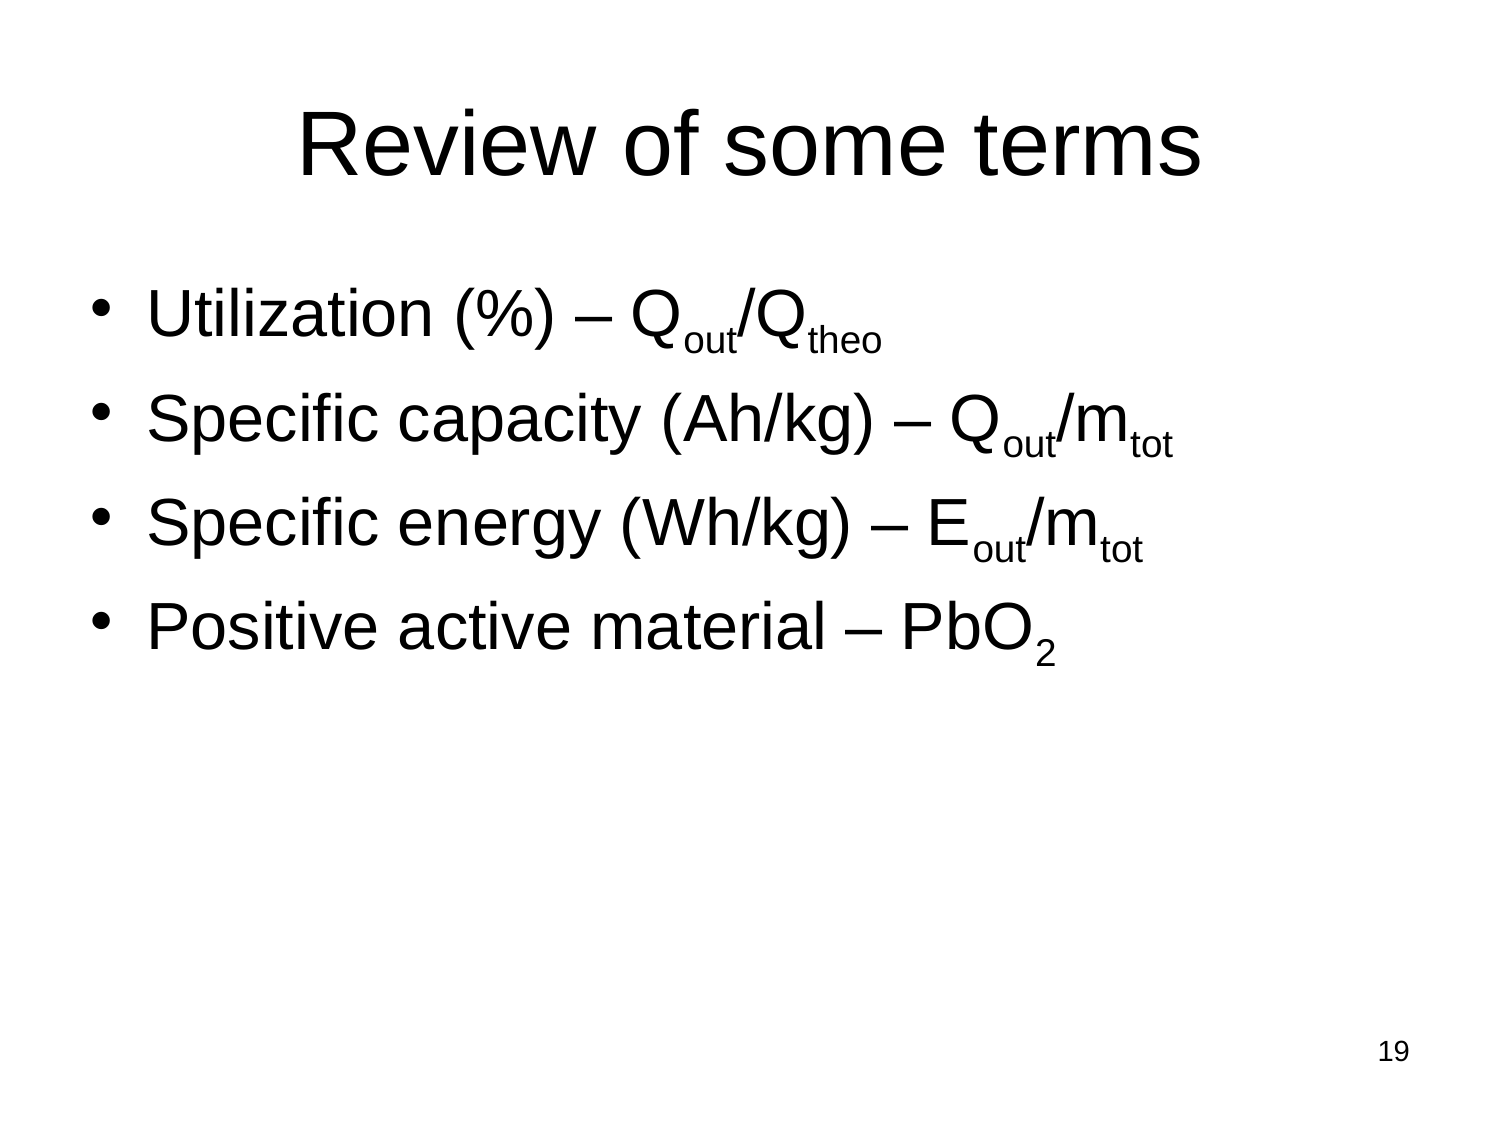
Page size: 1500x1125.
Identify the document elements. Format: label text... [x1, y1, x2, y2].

slide_number 19 [1074, 1024, 1426, 1103]
title Review of some terms [74, 44, 1426, 233]
list Utilization (%) – Qout/Qtheo Specific capacity (Ah/kg) – Qout/mtot Specific energy (Wh/kg) – Eout/mtot Positive active material – PbO2 [74, 262, 1426, 1006]
